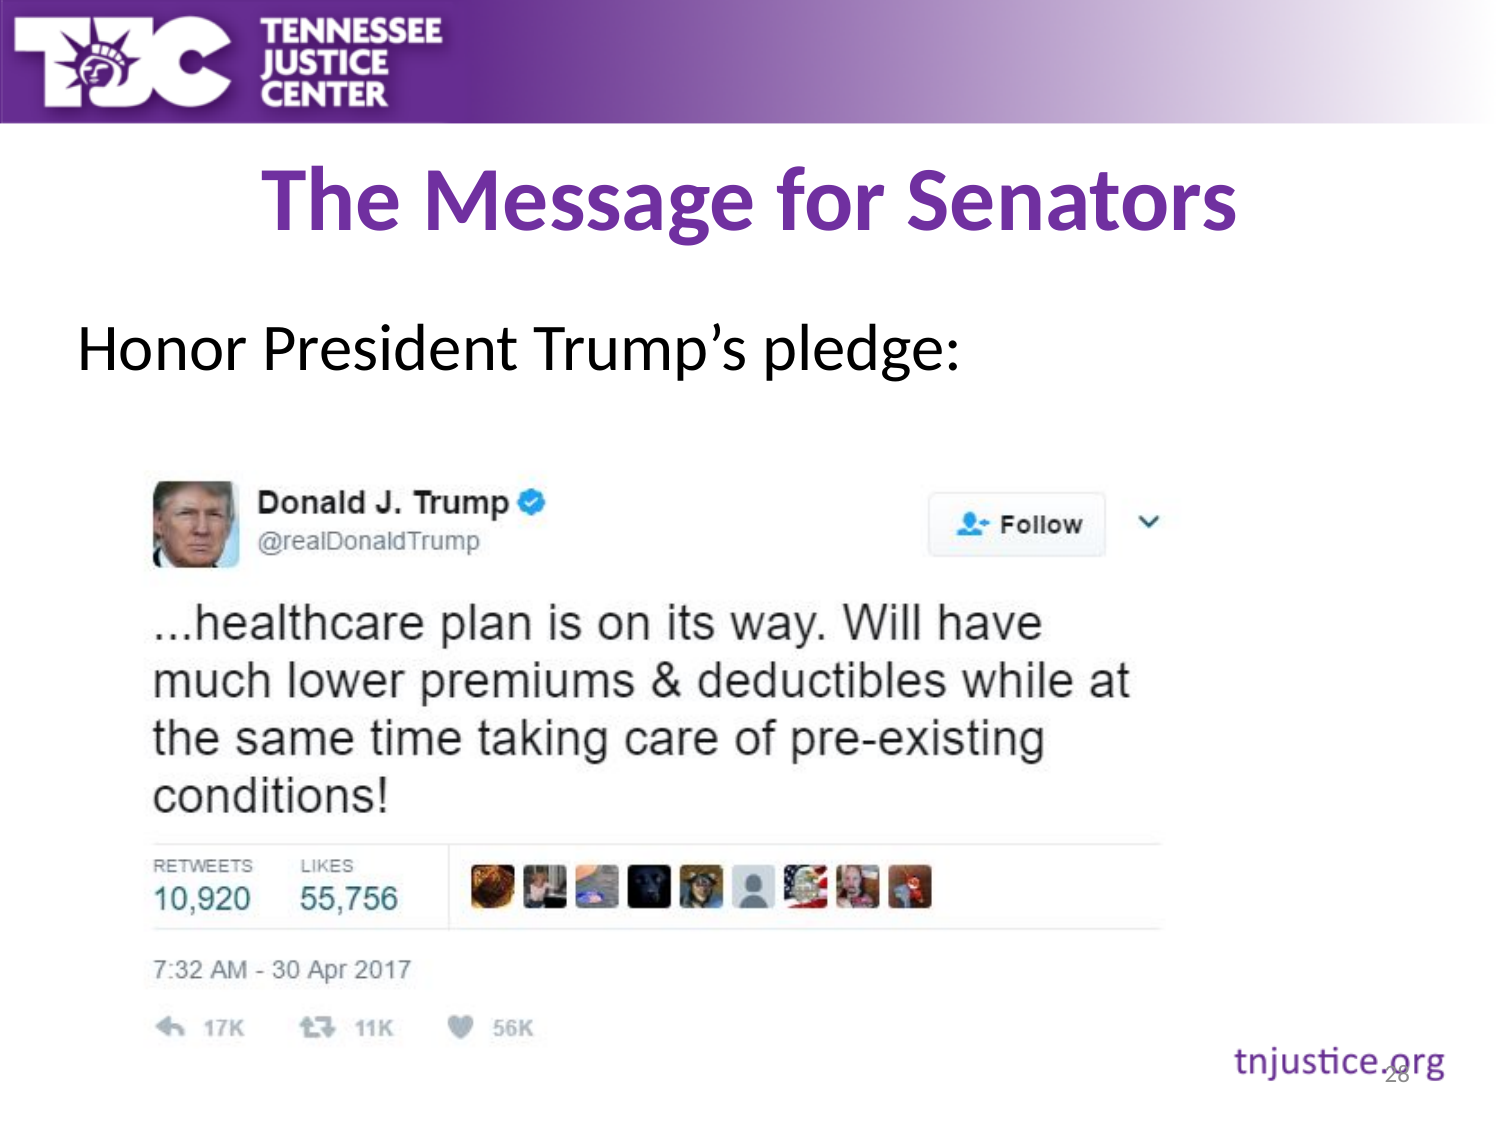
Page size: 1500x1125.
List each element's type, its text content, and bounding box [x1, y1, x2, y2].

list Honor President Trump’s pledge: [62, 296, 1225, 1097]
title The Message for Senators [75, 125, 1425, 263]
slide_number 28 [1074, 1042, 1425, 1103]
picture [0, 0, 1500, 1125]
